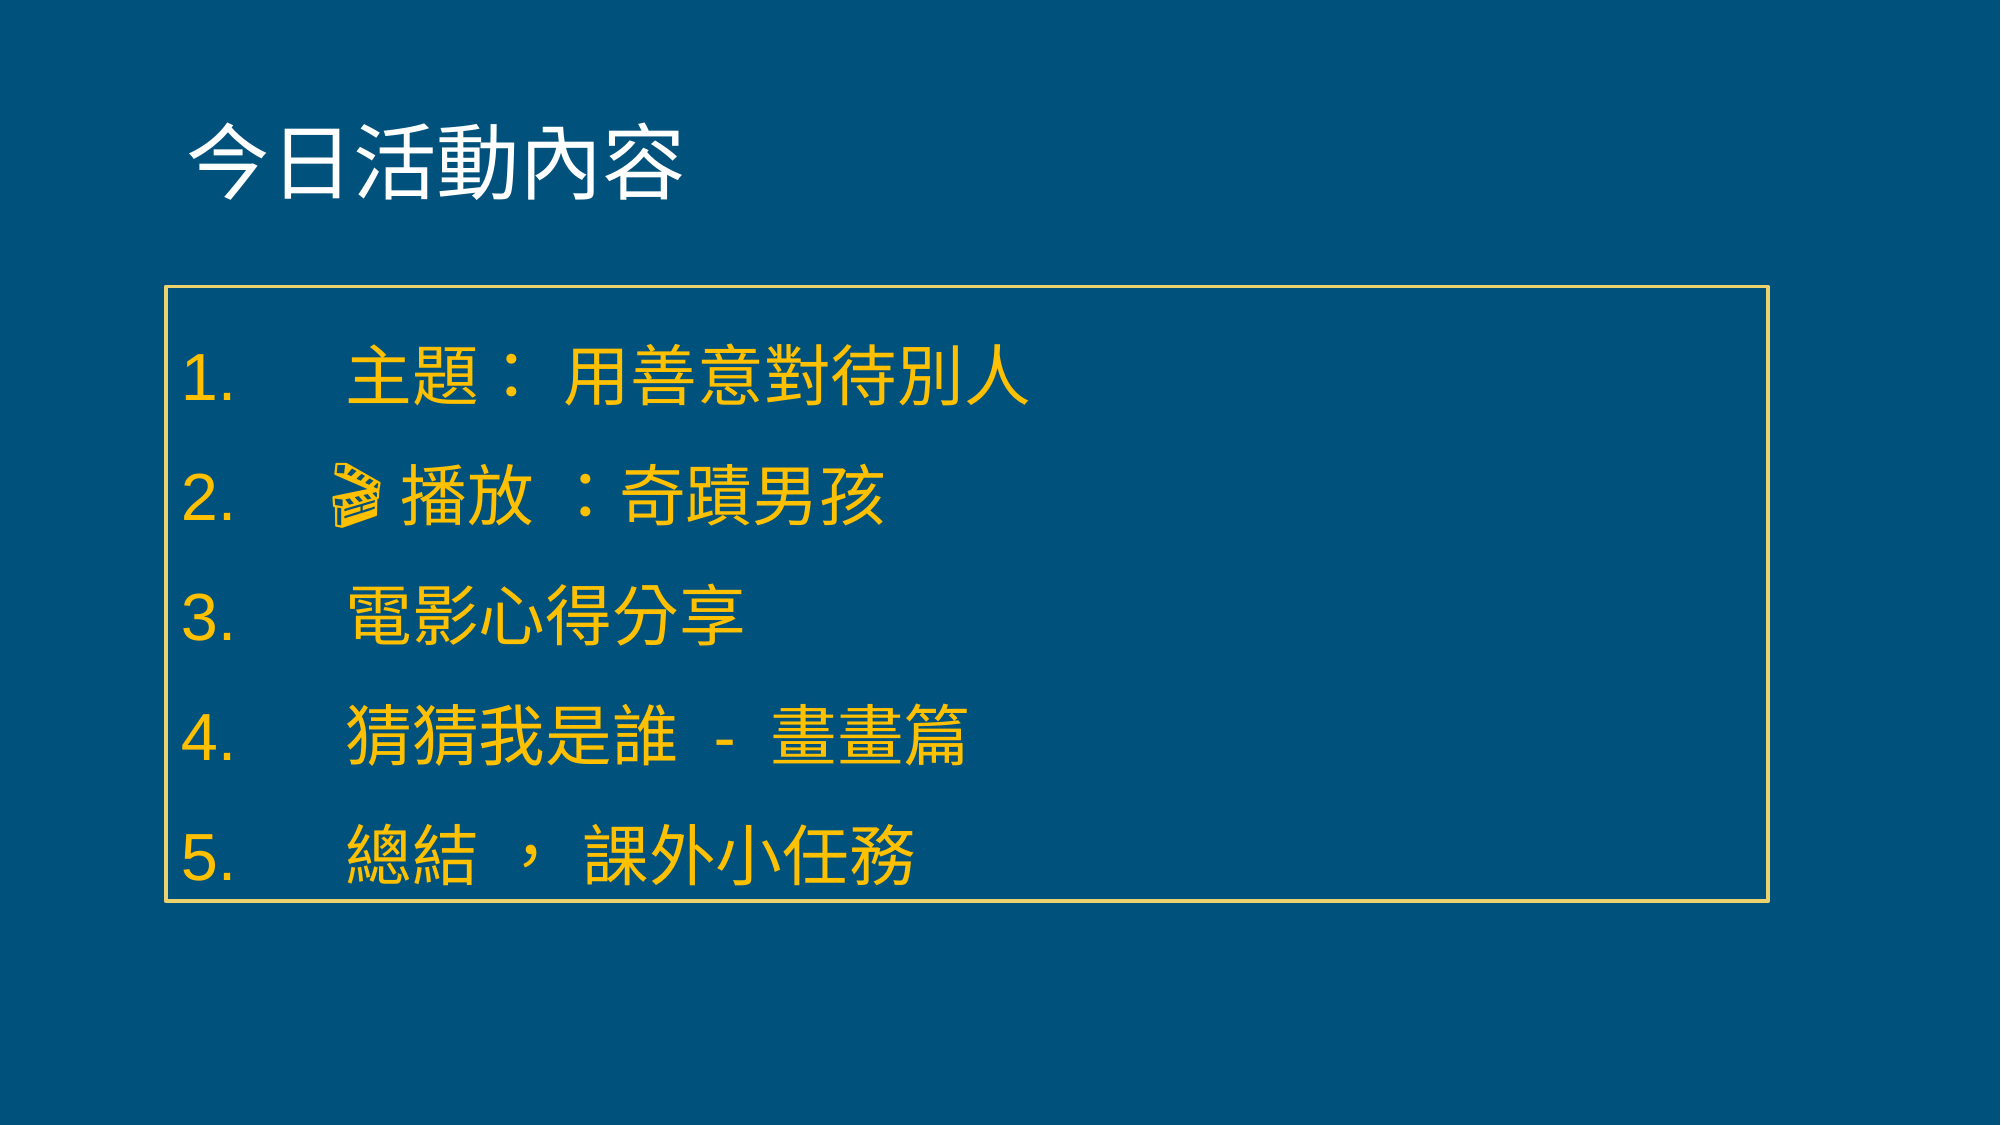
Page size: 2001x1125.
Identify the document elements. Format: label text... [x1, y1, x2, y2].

title 今日活動內容 [171, 103, 937, 225]
text_box 主題： 用善意對待別人 🎬播放 ：奇蹟男孩 電影心得分享 猜猜我是誰 - 畫畫篇總部控制心 總結 ， 課外小任務 [165, 286, 1769, 902]
